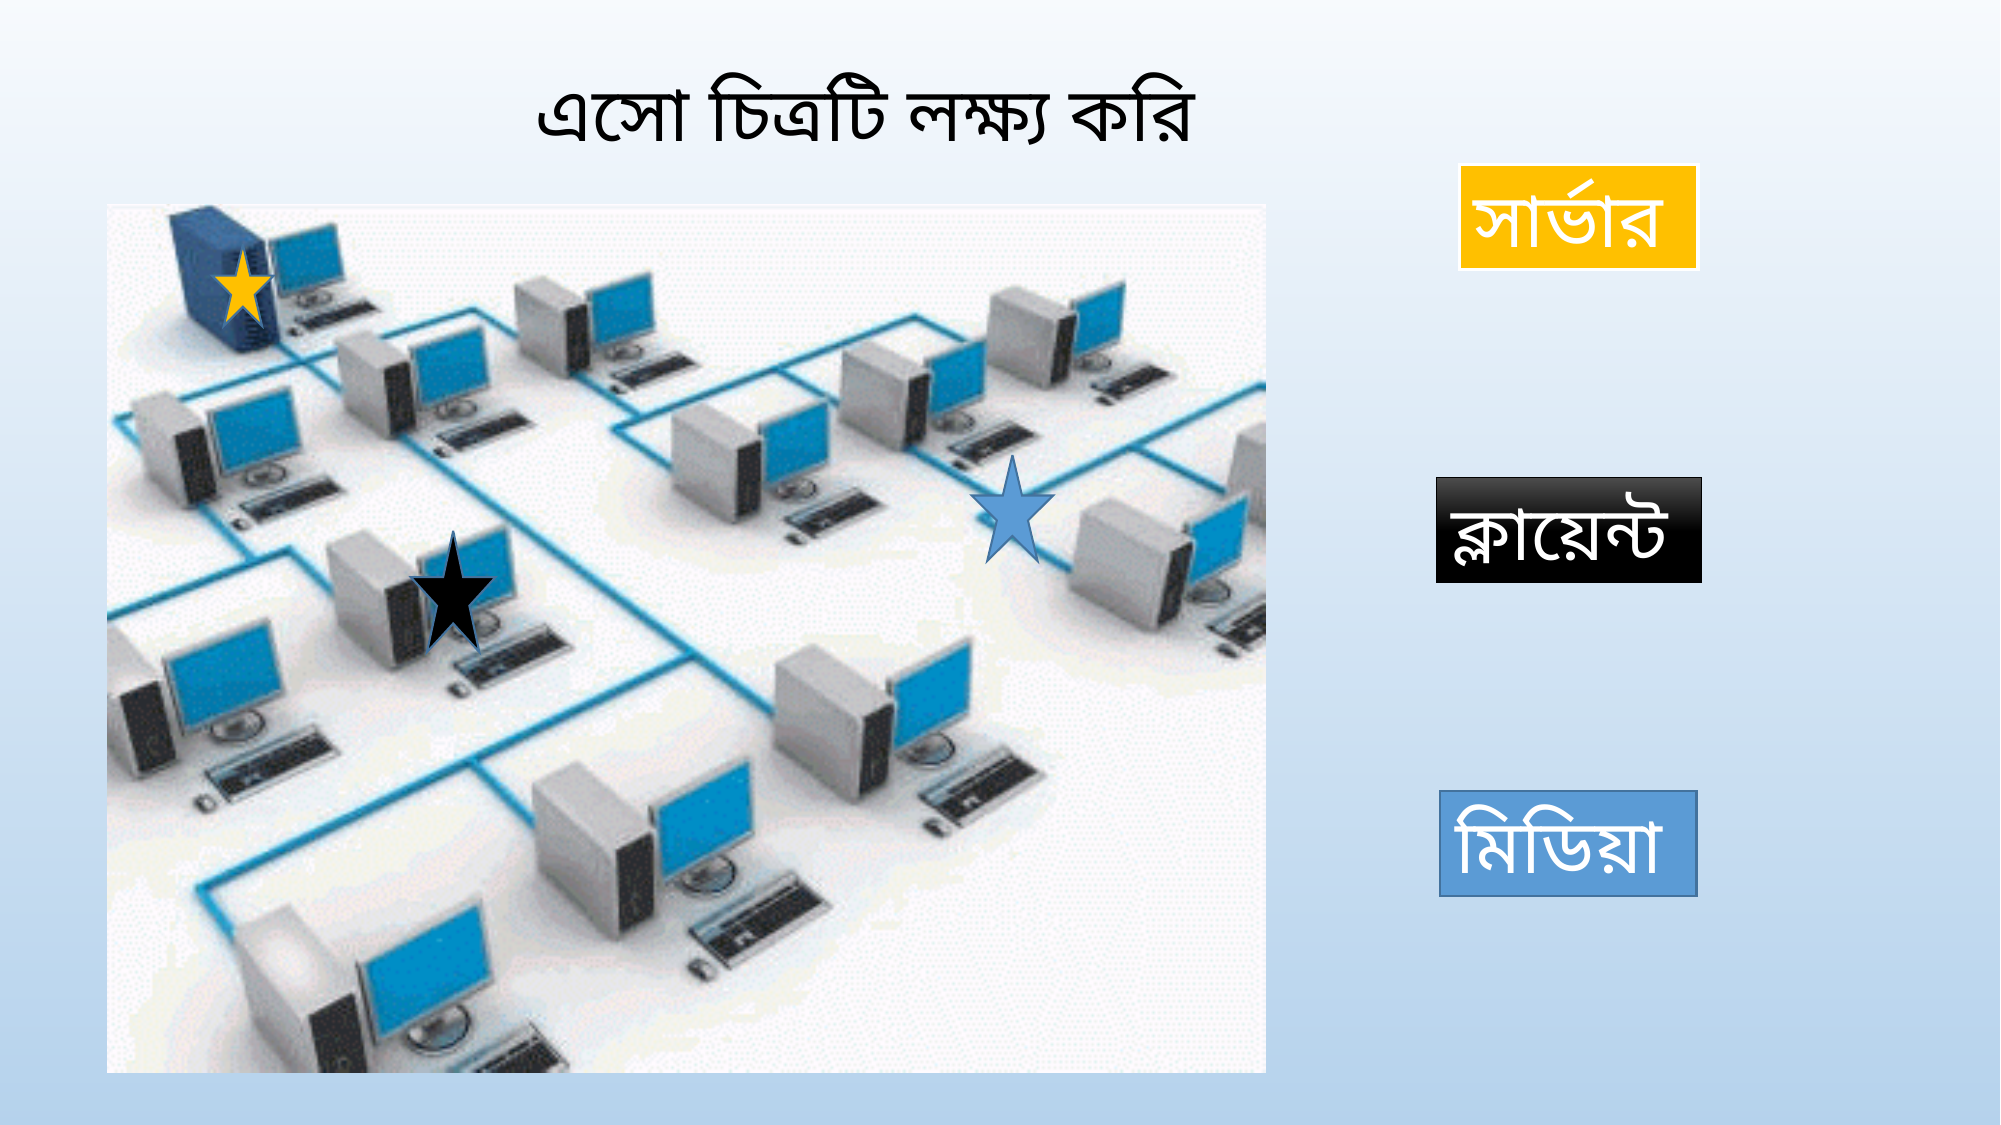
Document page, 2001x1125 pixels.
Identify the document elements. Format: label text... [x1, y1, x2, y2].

picture [107, 204, 1266, 1073]
text_box ক্লায়েন্ট [1436, 477, 1702, 583]
text_box এসো চিত্রটি লক্ষ্য করি [520, 58, 1230, 164]
text_box মিডিয়া [1439, 790, 1698, 897]
text_box সার্ভার [1458, 163, 1700, 271]
